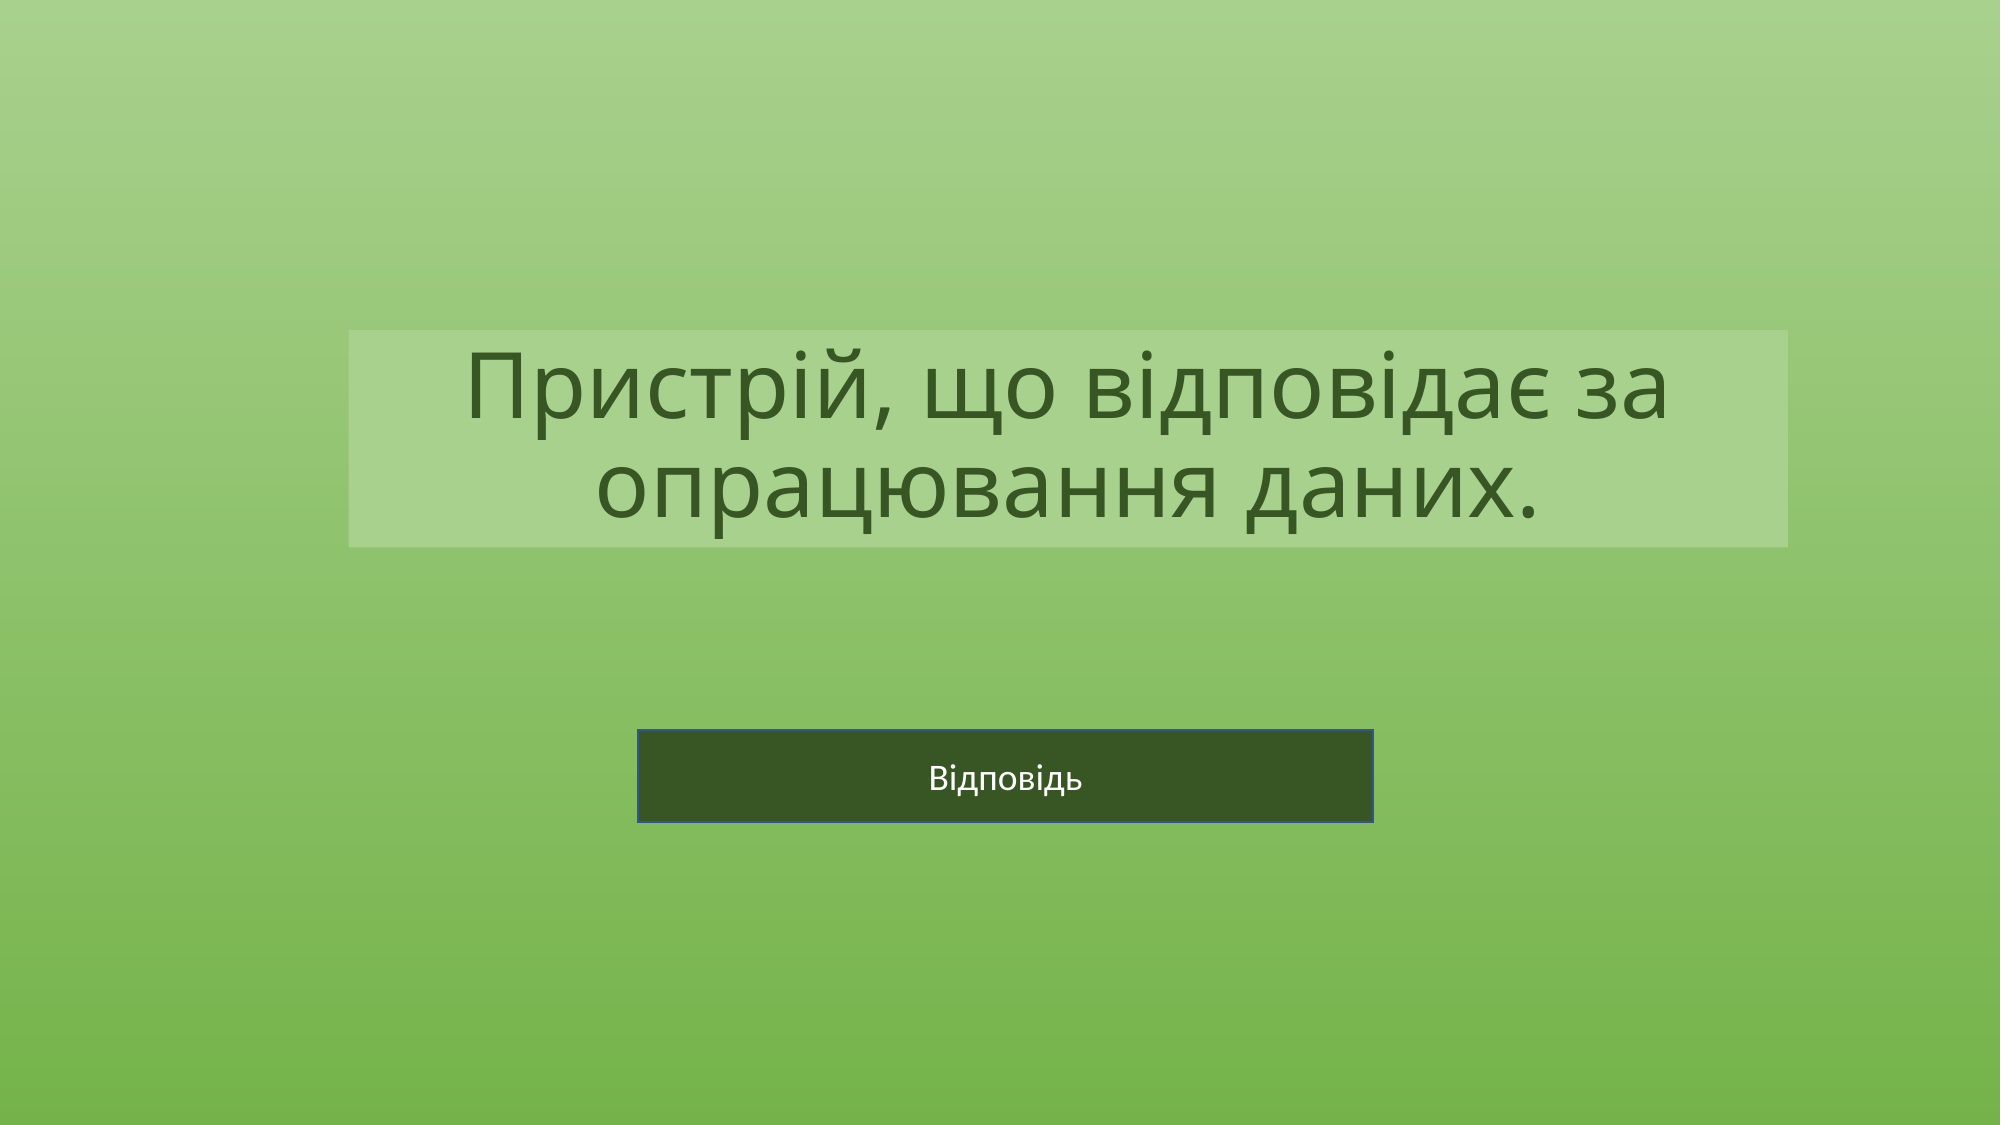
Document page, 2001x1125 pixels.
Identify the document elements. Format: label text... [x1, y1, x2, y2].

title Пристрій, що відповідає за опрацювання даних. [348, 330, 1788, 548]
